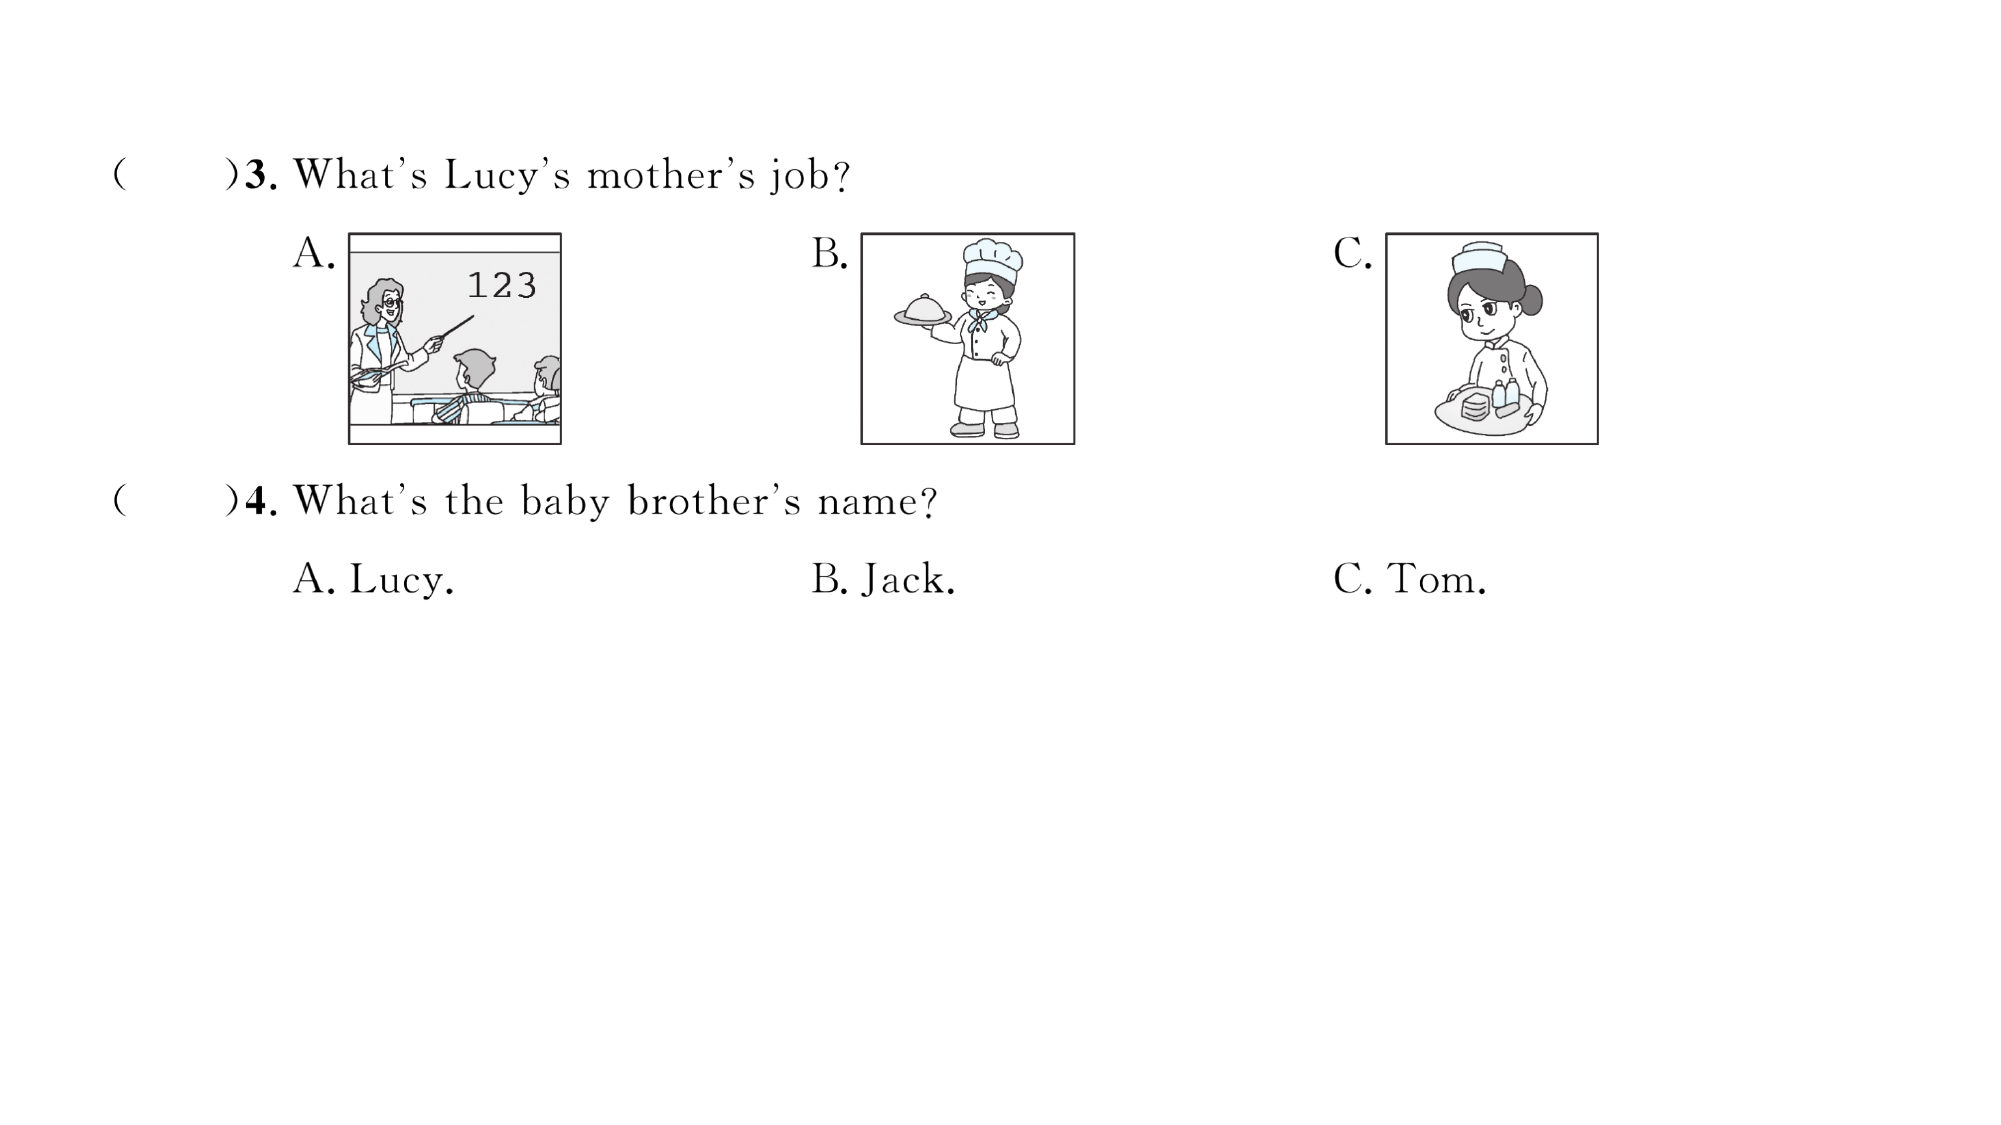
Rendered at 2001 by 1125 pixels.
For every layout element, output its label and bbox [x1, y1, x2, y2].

picture [110, 134, 2000, 625]
